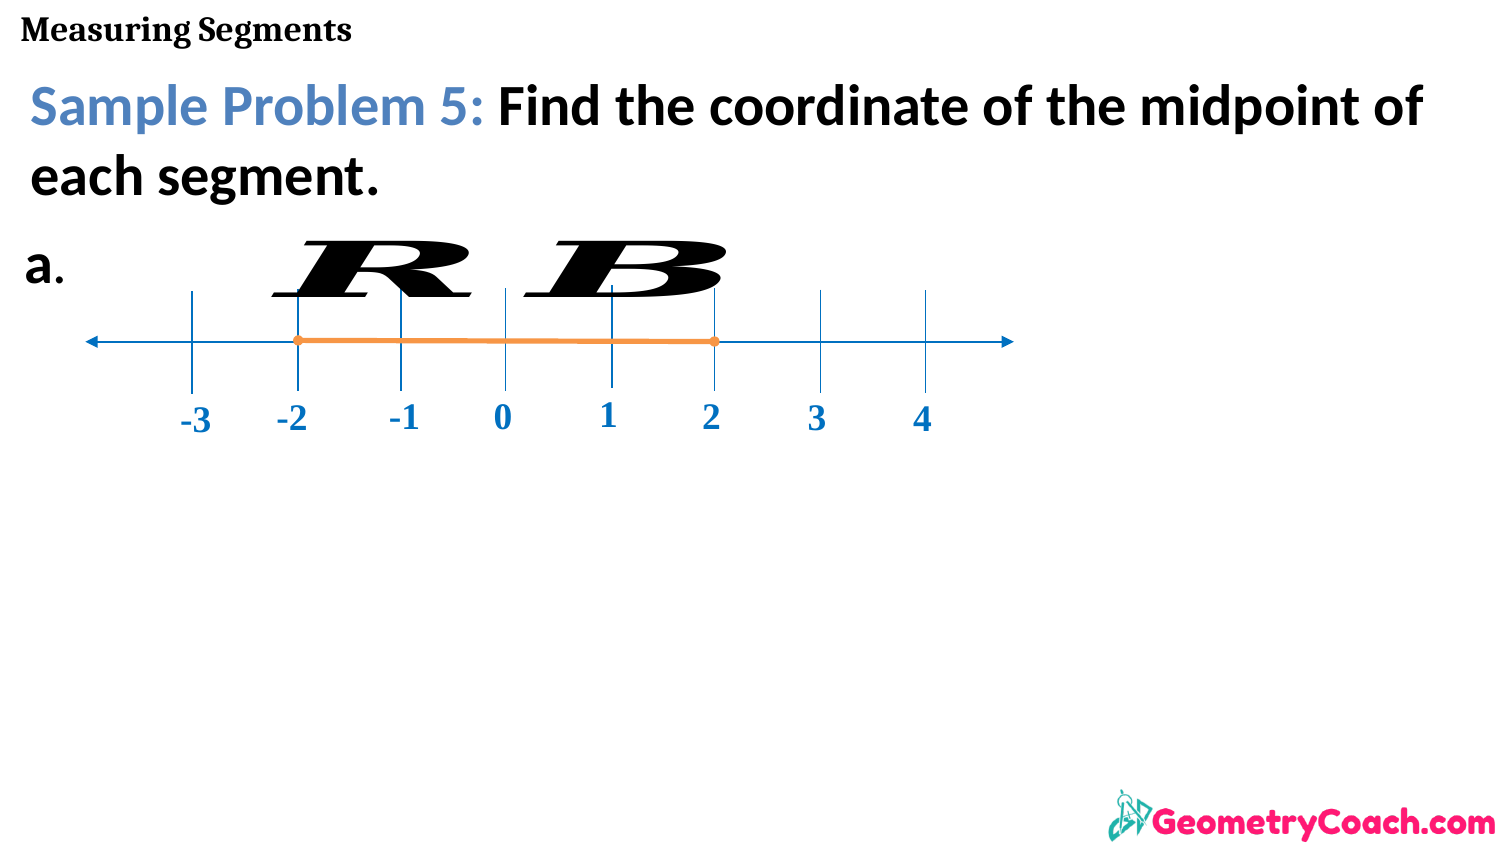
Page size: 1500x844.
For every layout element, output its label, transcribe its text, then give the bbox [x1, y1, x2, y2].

list Sample Problem 5: Find the coordinate of the midpoint of each segment. [15, 59, 1500, 227]
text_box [85, 285, 1453, 499]
title Measuring Segments [5, 0, 1356, 57]
picture [1103, 784, 1500, 844]
text_box a. [9, 217, 83, 303]
